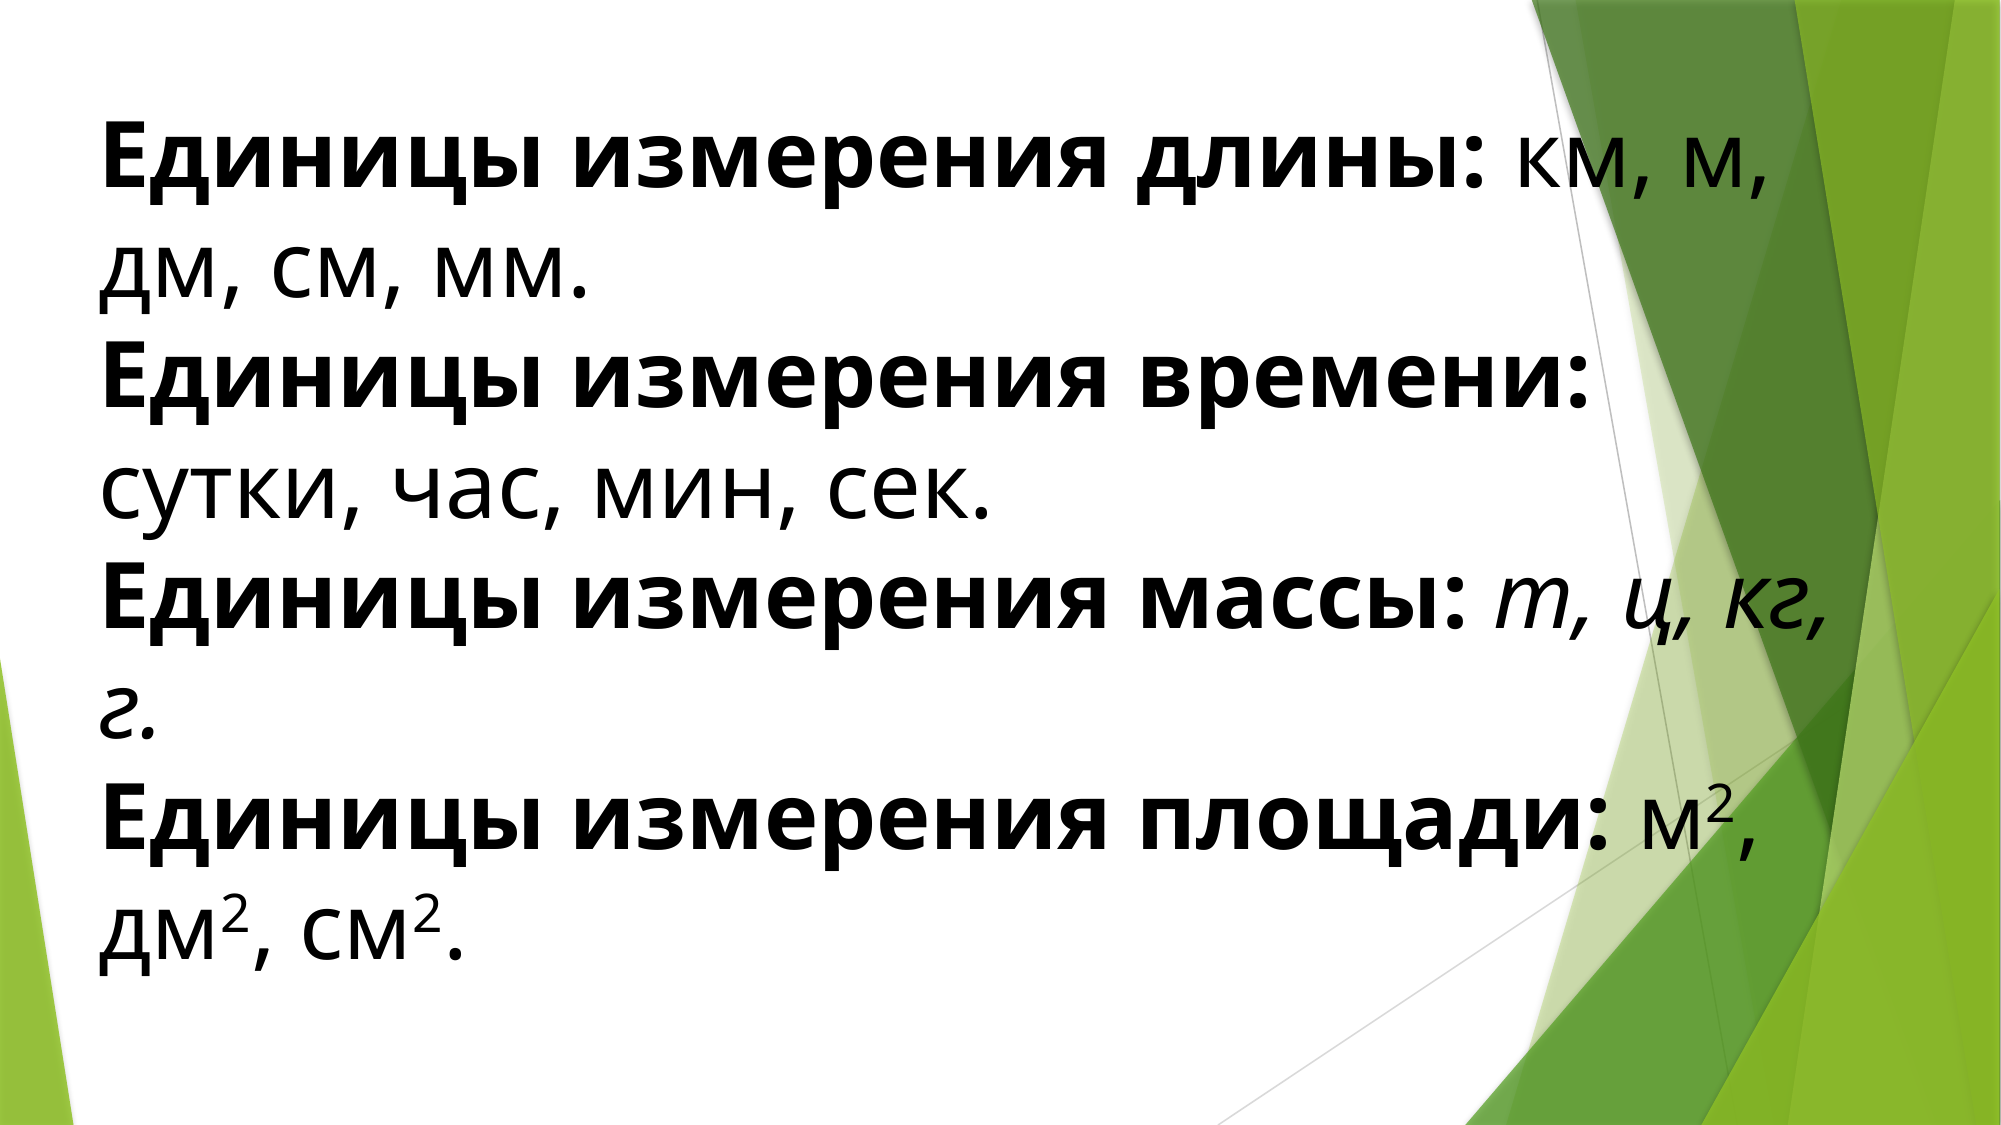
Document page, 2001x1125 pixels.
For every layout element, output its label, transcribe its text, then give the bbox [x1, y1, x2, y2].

title Единицы измерения длины: км, м, дм, см, мм. Единицы измерения времени: сутки, час, мин, сек. Единицы измерения массы: т, ц, кг, г. Единицы измерения площади: м2, дм2, см2. [83, 87, 1897, 993]
